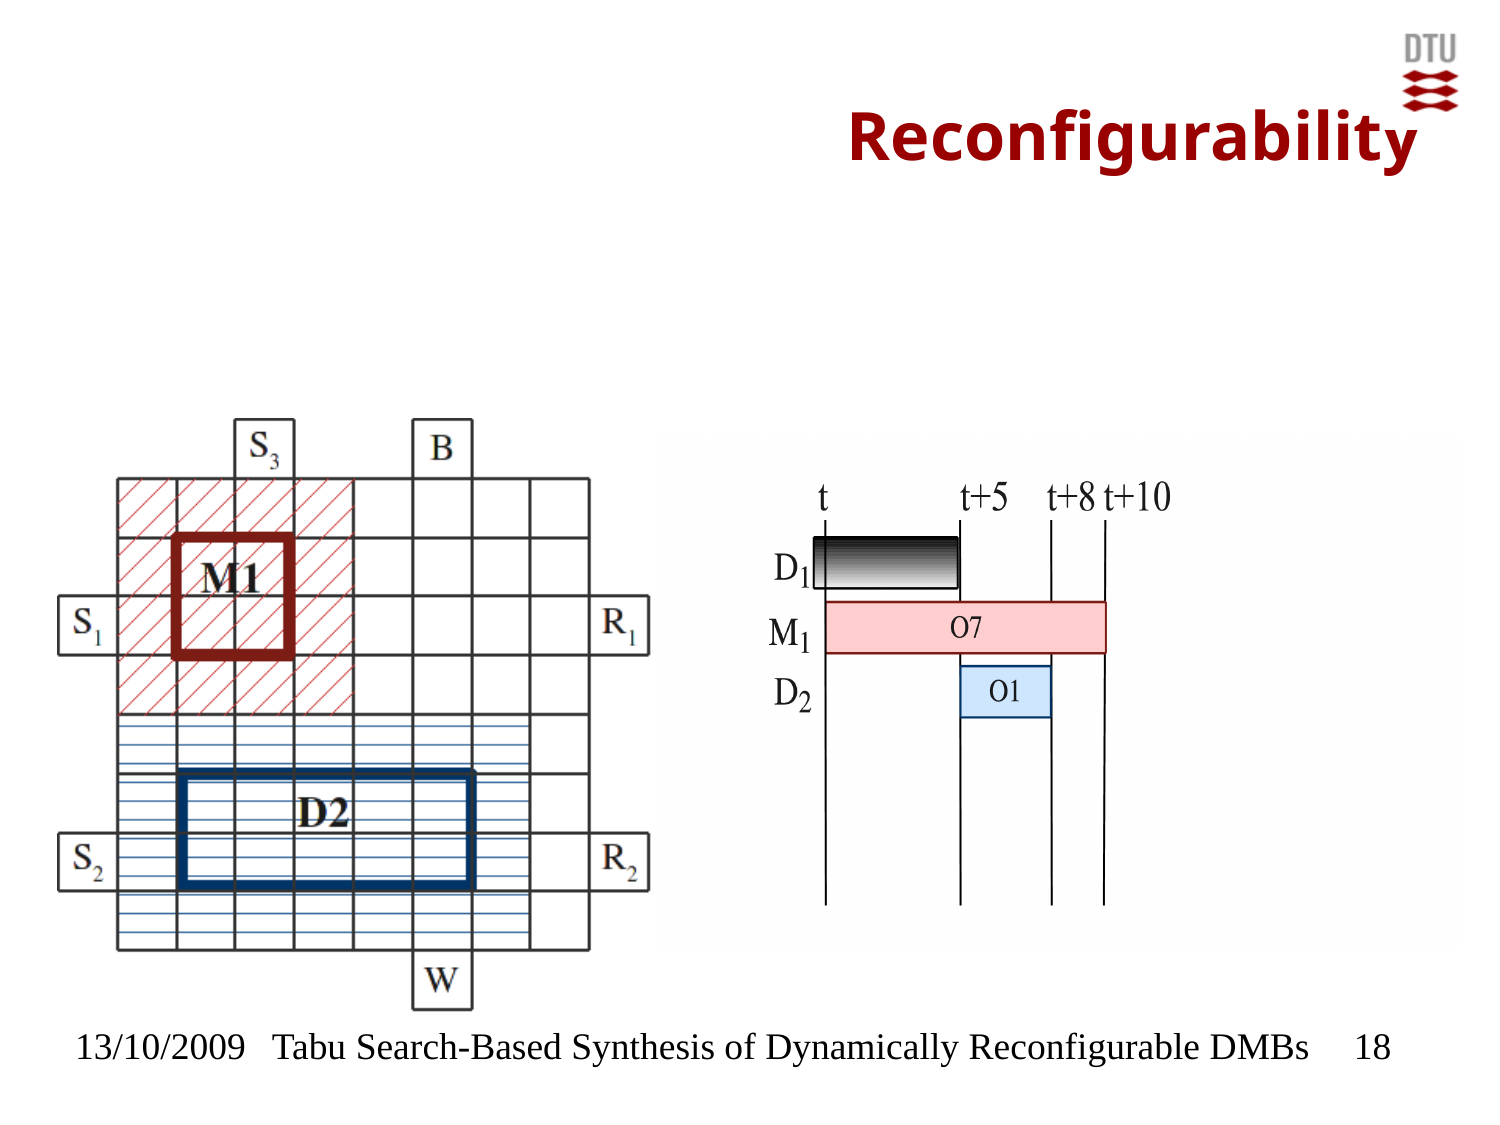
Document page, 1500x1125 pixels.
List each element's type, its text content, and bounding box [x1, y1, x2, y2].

picture [653, 436, 1463, 951]
slide_number 18 [1353, 1024, 1500, 1097]
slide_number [75, 1024, 234, 1088]
footer Tabu Search-Based Synthesis of Dynamically Reconfigurable DMBs [234, 1013, 1425, 1125]
picture [1380, 3, 1496, 130]
title Reconfigurability [75, 44, 1422, 229]
picture [57, 418, 652, 1013]
